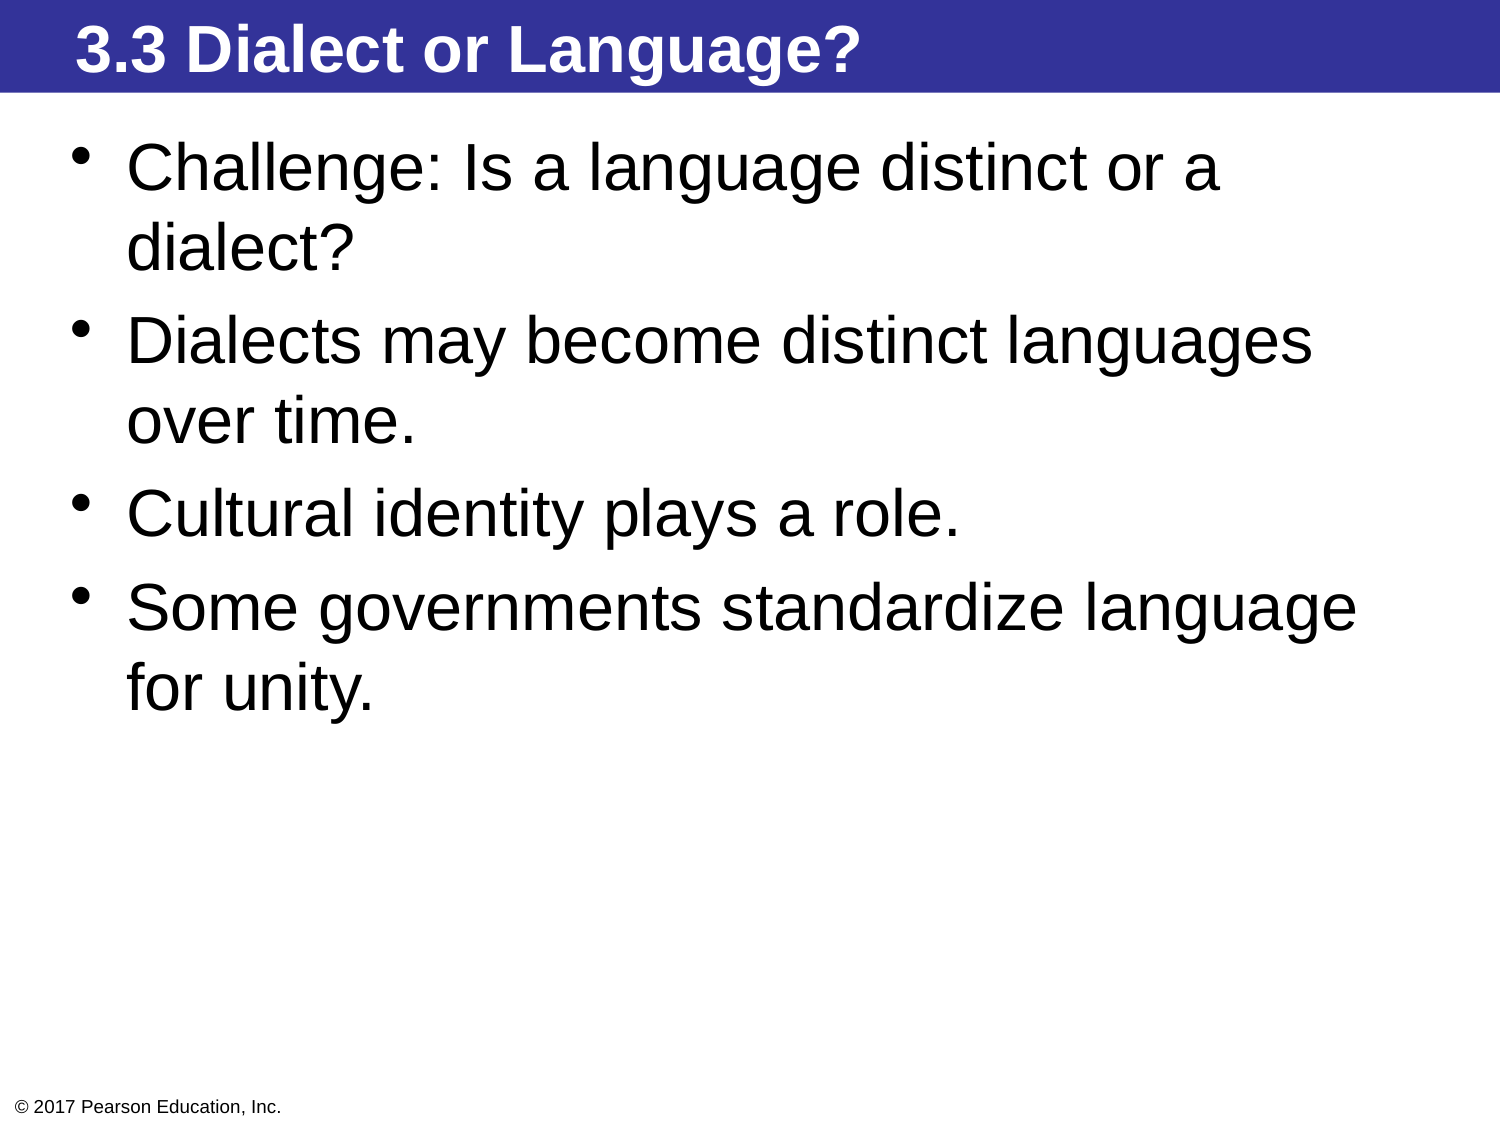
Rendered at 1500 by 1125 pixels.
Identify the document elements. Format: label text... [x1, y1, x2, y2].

text_box 3.3 Dialect or Language? [0, 0, 1500, 93]
text_box Challenge: Is a language distinct or a dialect? Dialects may become distinct languages over time. Cultural identity plays a role. Some governments standardize language for unity. [54, 116, 1460, 731]
